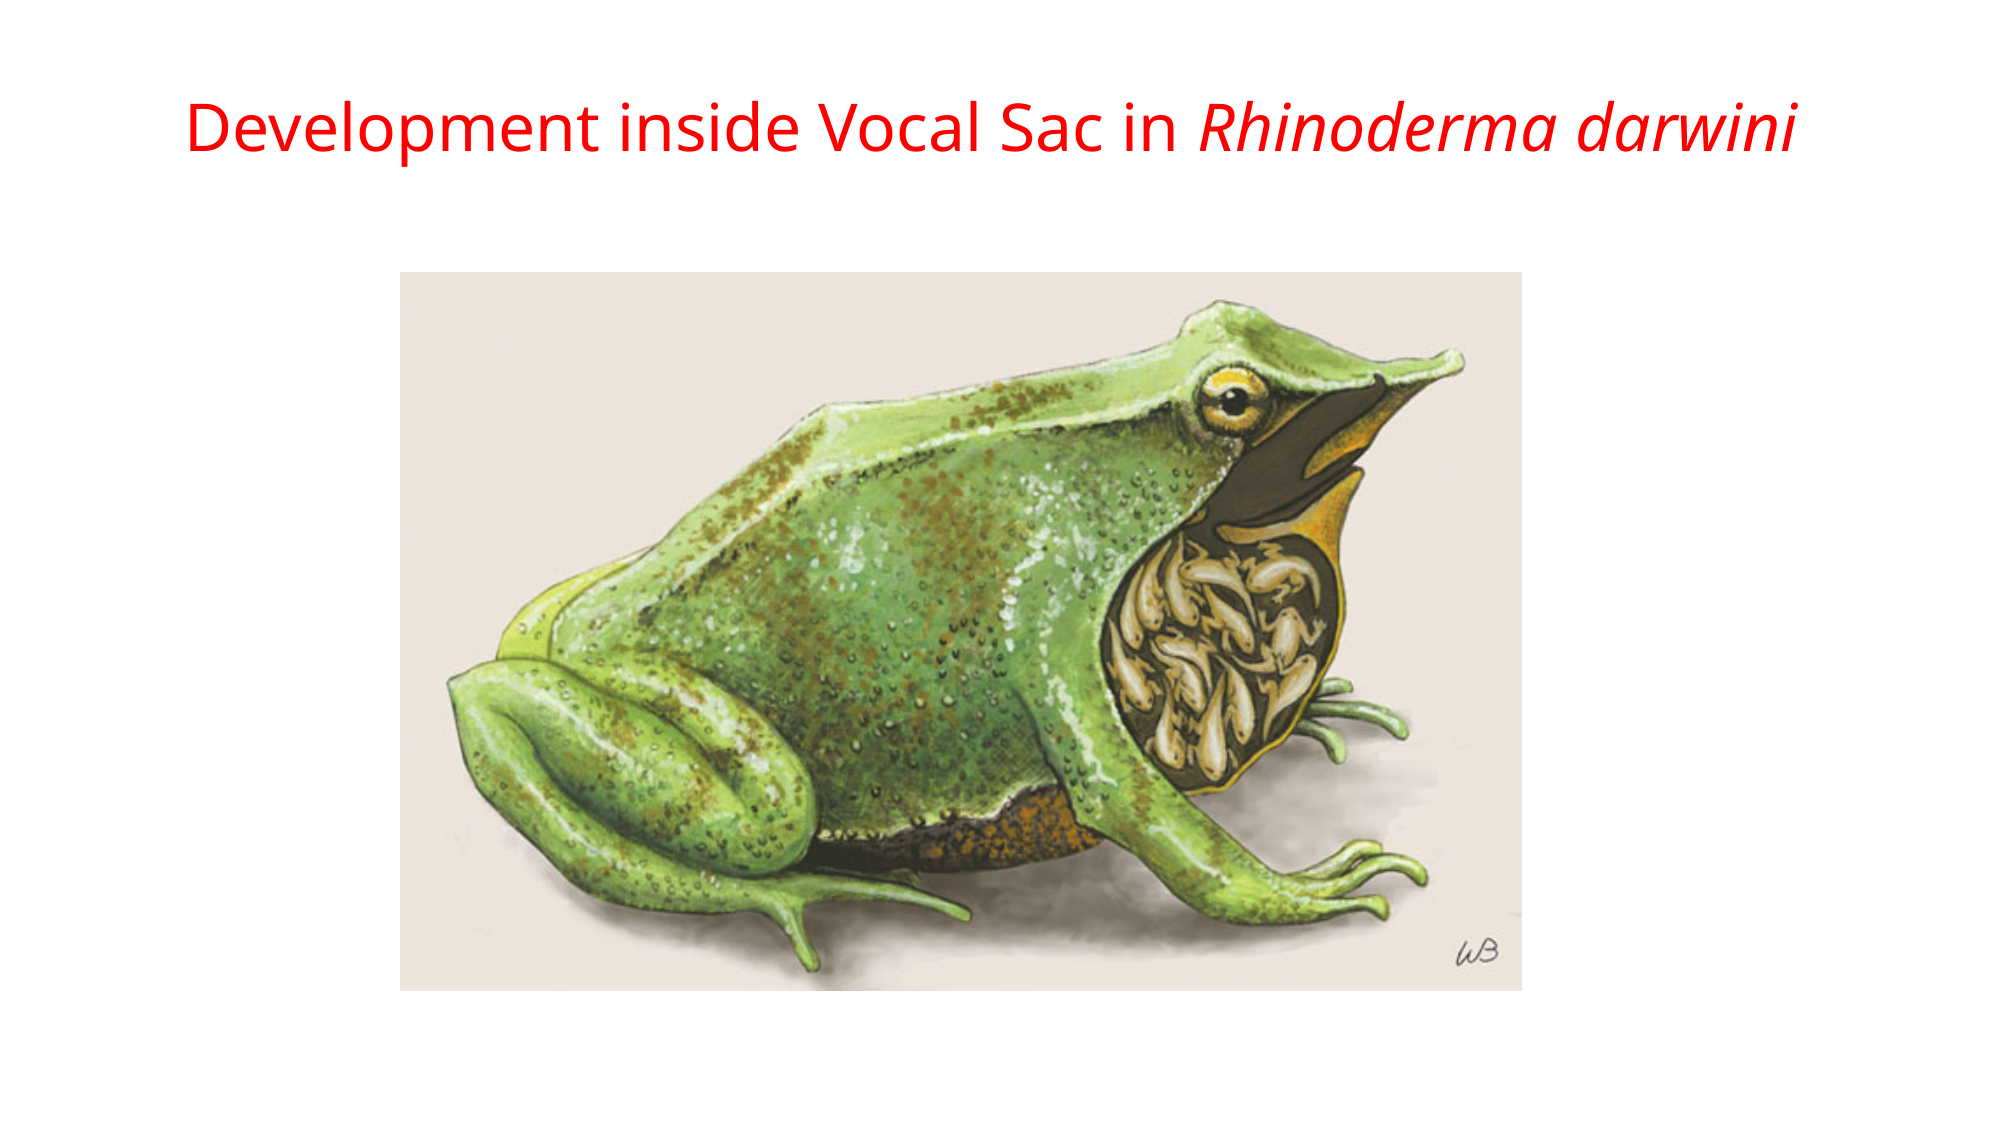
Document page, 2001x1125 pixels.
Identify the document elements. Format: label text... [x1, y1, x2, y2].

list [400, 272, 1522, 991]
title Development inside Vocal Sac in Rhinoderma darwini [137, 59, 1863, 201]
